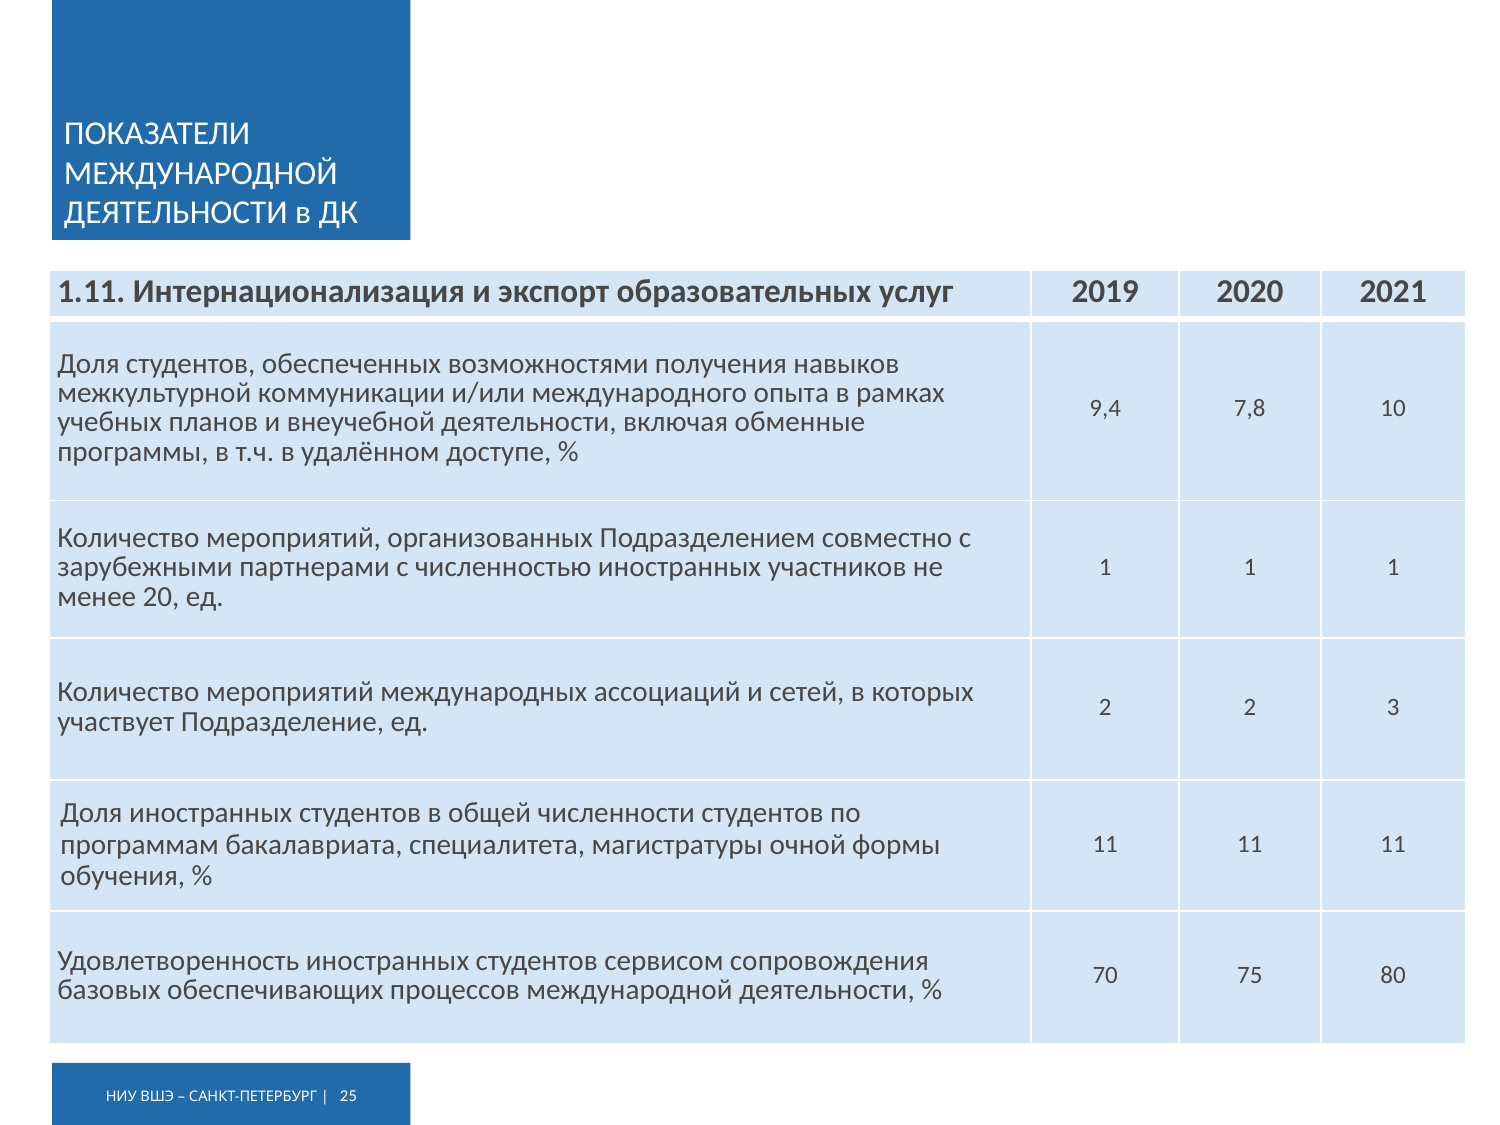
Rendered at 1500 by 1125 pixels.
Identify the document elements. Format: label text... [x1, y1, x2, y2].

table_cell Количество мероприятий, организованных Подразделением совместно с зарубежными партнерами с численностью иностранных участников не менее 20, ед. [50, 501, 1030, 637]
table_cell 75 [1180, 912, 1320, 1043]
table_header 2020 [1180, 271, 1320, 316]
table_cell Удовлетворенность иностранных студентов сервисом сопровождения базовых обеспечивающих процессов международной деятельности, % [50, 912, 1030, 1043]
table_header 2021 [1322, 271, 1465, 316]
table_cell 10 [1322, 322, 1465, 500]
table_header 1.11. Интернационализация и экспорт образовательных услуг [50, 271, 1030, 316]
table_cell 1 [1180, 501, 1320, 637]
table_cell 2 [1180, 639, 1320, 779]
table_cell 11 [1032, 781, 1178, 910]
table_cell Количество мероприятий международных ассоциаций и сетей, в которых участвует Подразделение, ед. [50, 639, 1030, 779]
table_cell 1 [1322, 501, 1465, 637]
table_cell 3 [1322, 639, 1465, 779]
table_cell 11 [1322, 781, 1465, 910]
table_cell 1 [1032, 501, 1178, 637]
text_box ПОКАЗАТЕЛИ МЕЖДУНАРОДНОЙ ДЕЯТЕЛЬНОСТИ в ДК [49, 103, 419, 238]
table_cell 11 [1180, 781, 1320, 910]
table_cell Доля иностранных студентов в общей численности студентов по программам бакалавриата, специалитета, магистратуры очной формы обучения, % [50, 781, 1030, 910]
table_cell Доля студентов, обеспеченных возможностями получения навыков межкультурной коммуникации и/или международного опыта в рамках учебных планов и внеучебной деятельности, включая обменные программы, в т.ч. в удалённом доступе, % [50, 322, 1030, 500]
table_cell 80 [1322, 912, 1465, 1043]
table_cell 9,4 [1032, 322, 1178, 500]
table_header 2019 [1032, 271, 1178, 316]
table_cell 2 [1032, 639, 1178, 779]
table_cell 70 [1032, 912, 1178, 1043]
table_cell 7,8 [1180, 322, 1320, 500]
